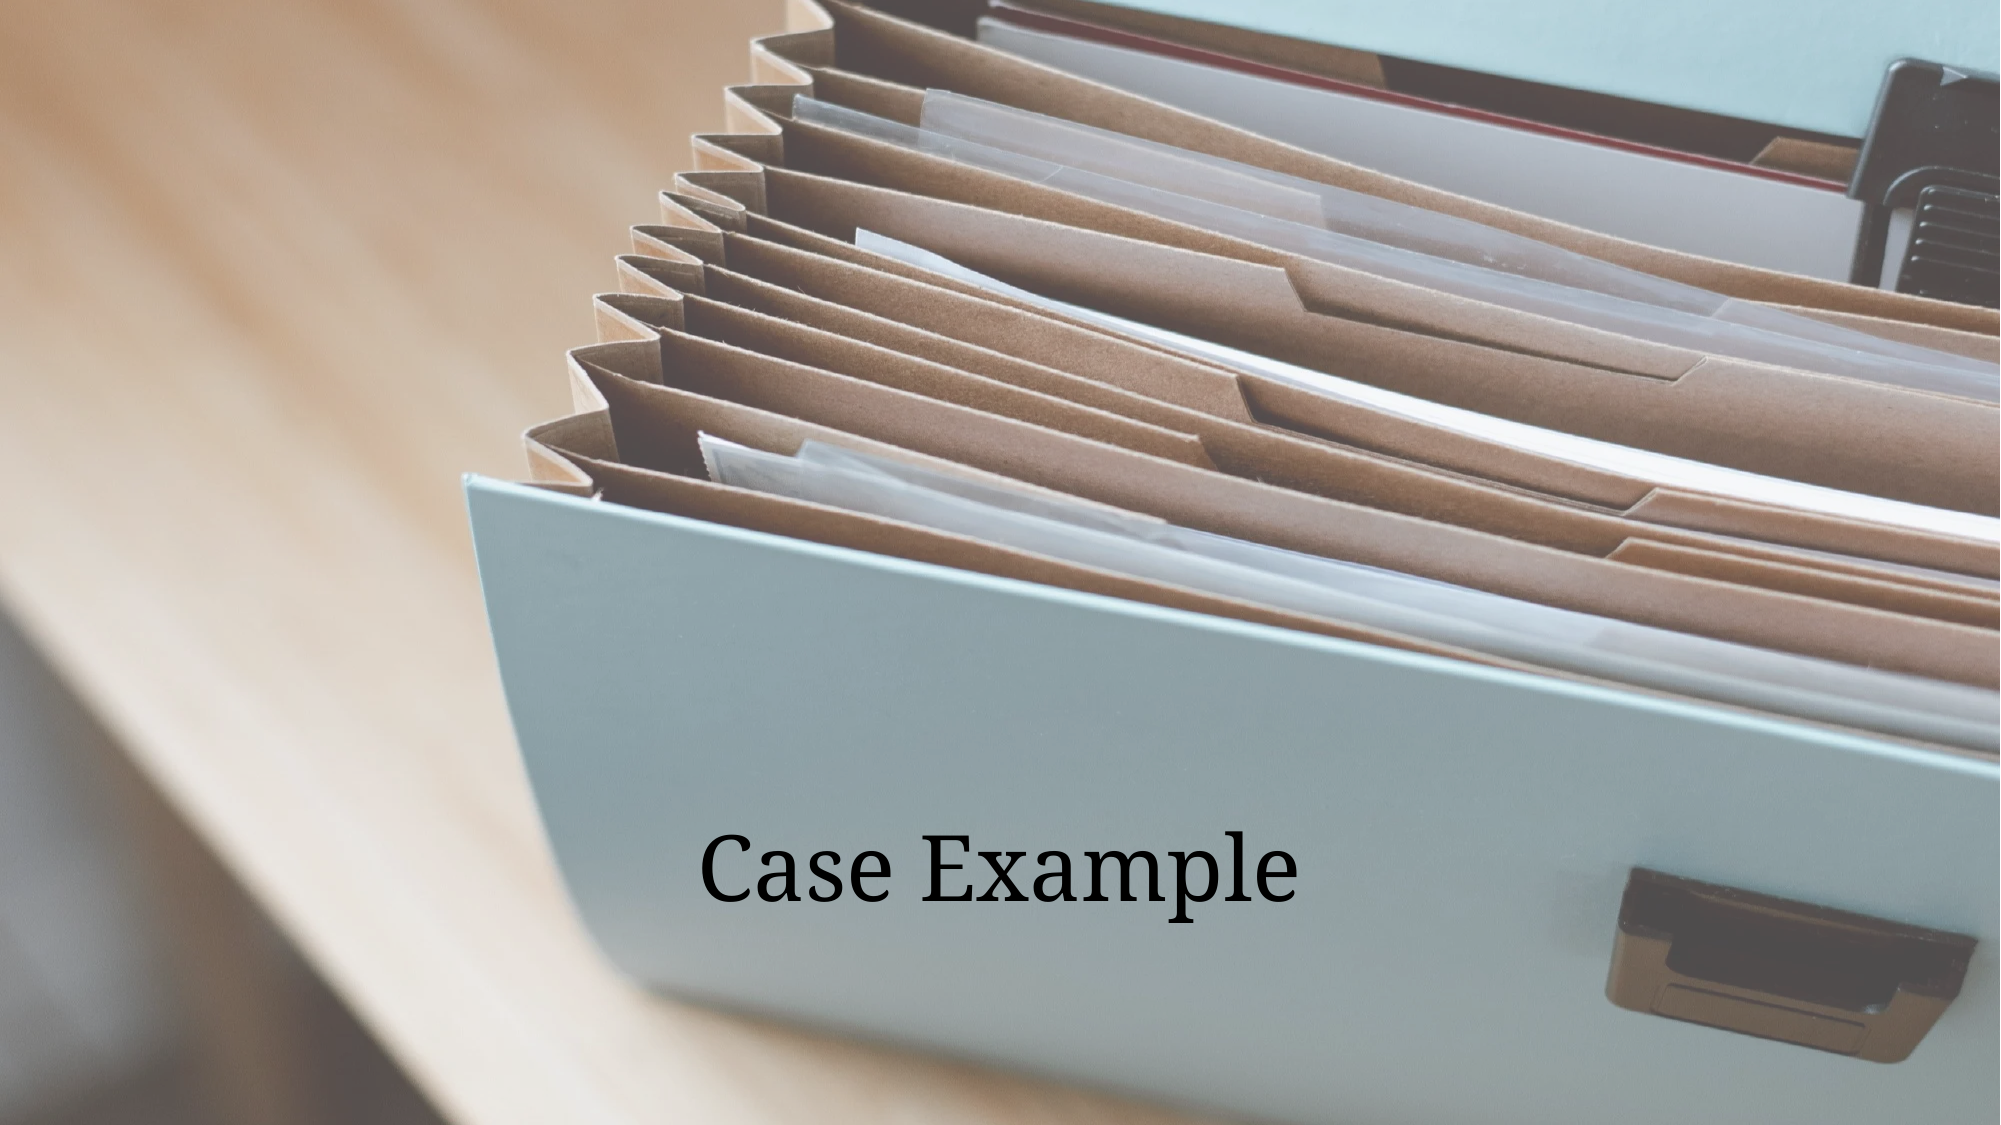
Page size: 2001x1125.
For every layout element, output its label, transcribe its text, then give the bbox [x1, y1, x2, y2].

text_box [0, 0, 2000, 1125]
text_box Case Example [137, 763, 1863, 981]
